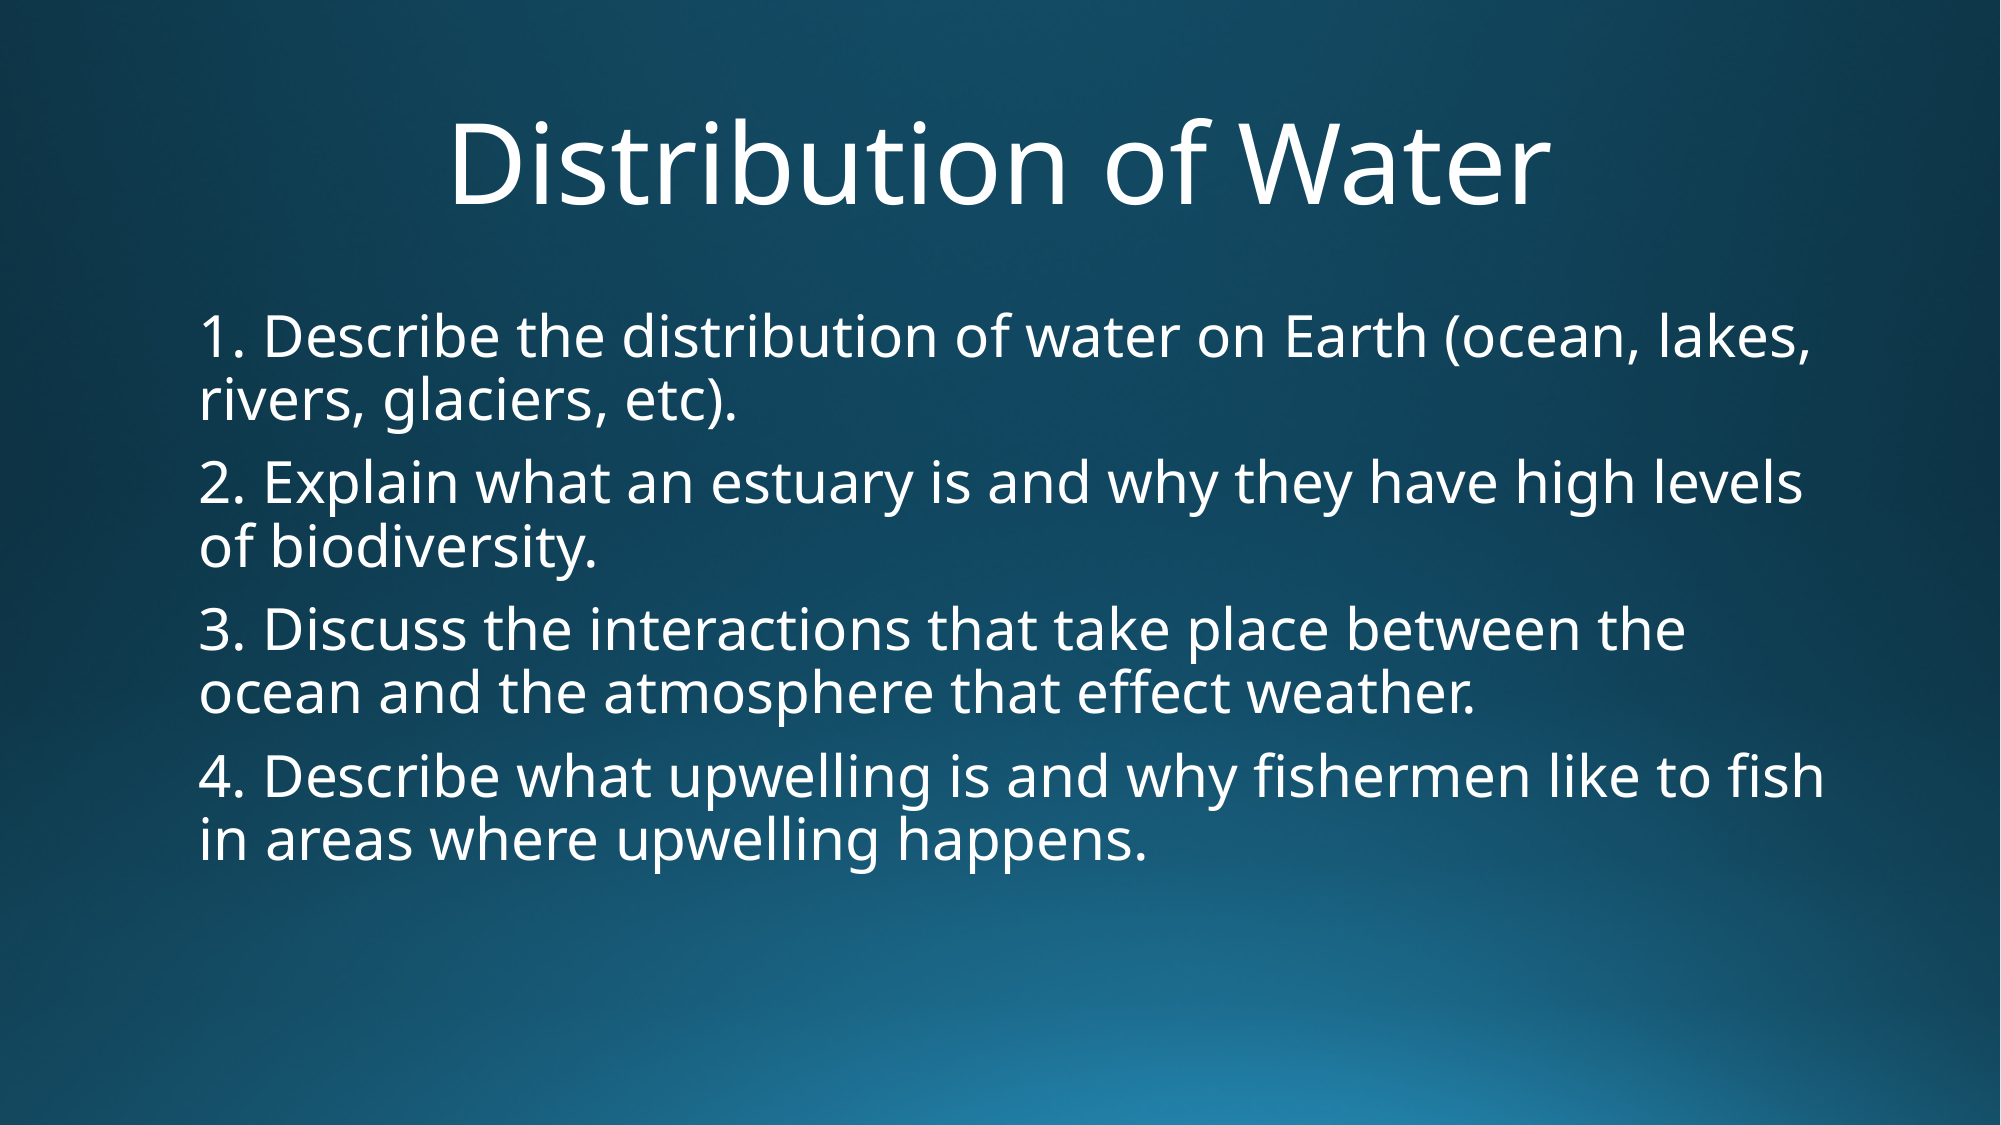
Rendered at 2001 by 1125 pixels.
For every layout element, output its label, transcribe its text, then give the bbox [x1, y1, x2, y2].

title Distribution of Water [137, 59, 1863, 278]
list 1. Describe the distribution of water on Earth (ocean, lakes, rivers, glaciers, etc). 2. Explain what an estuary is and why they have high levels of biodiversity. 3. Discuss the interactions that take place between the ocean and the atmosphere that effect weather. 4. Describe what upwelling is and why fishermen like to fish in areas where upwelling happens. [183, 299, 1863, 1014]
picture [0, 0, 2001, 1125]
